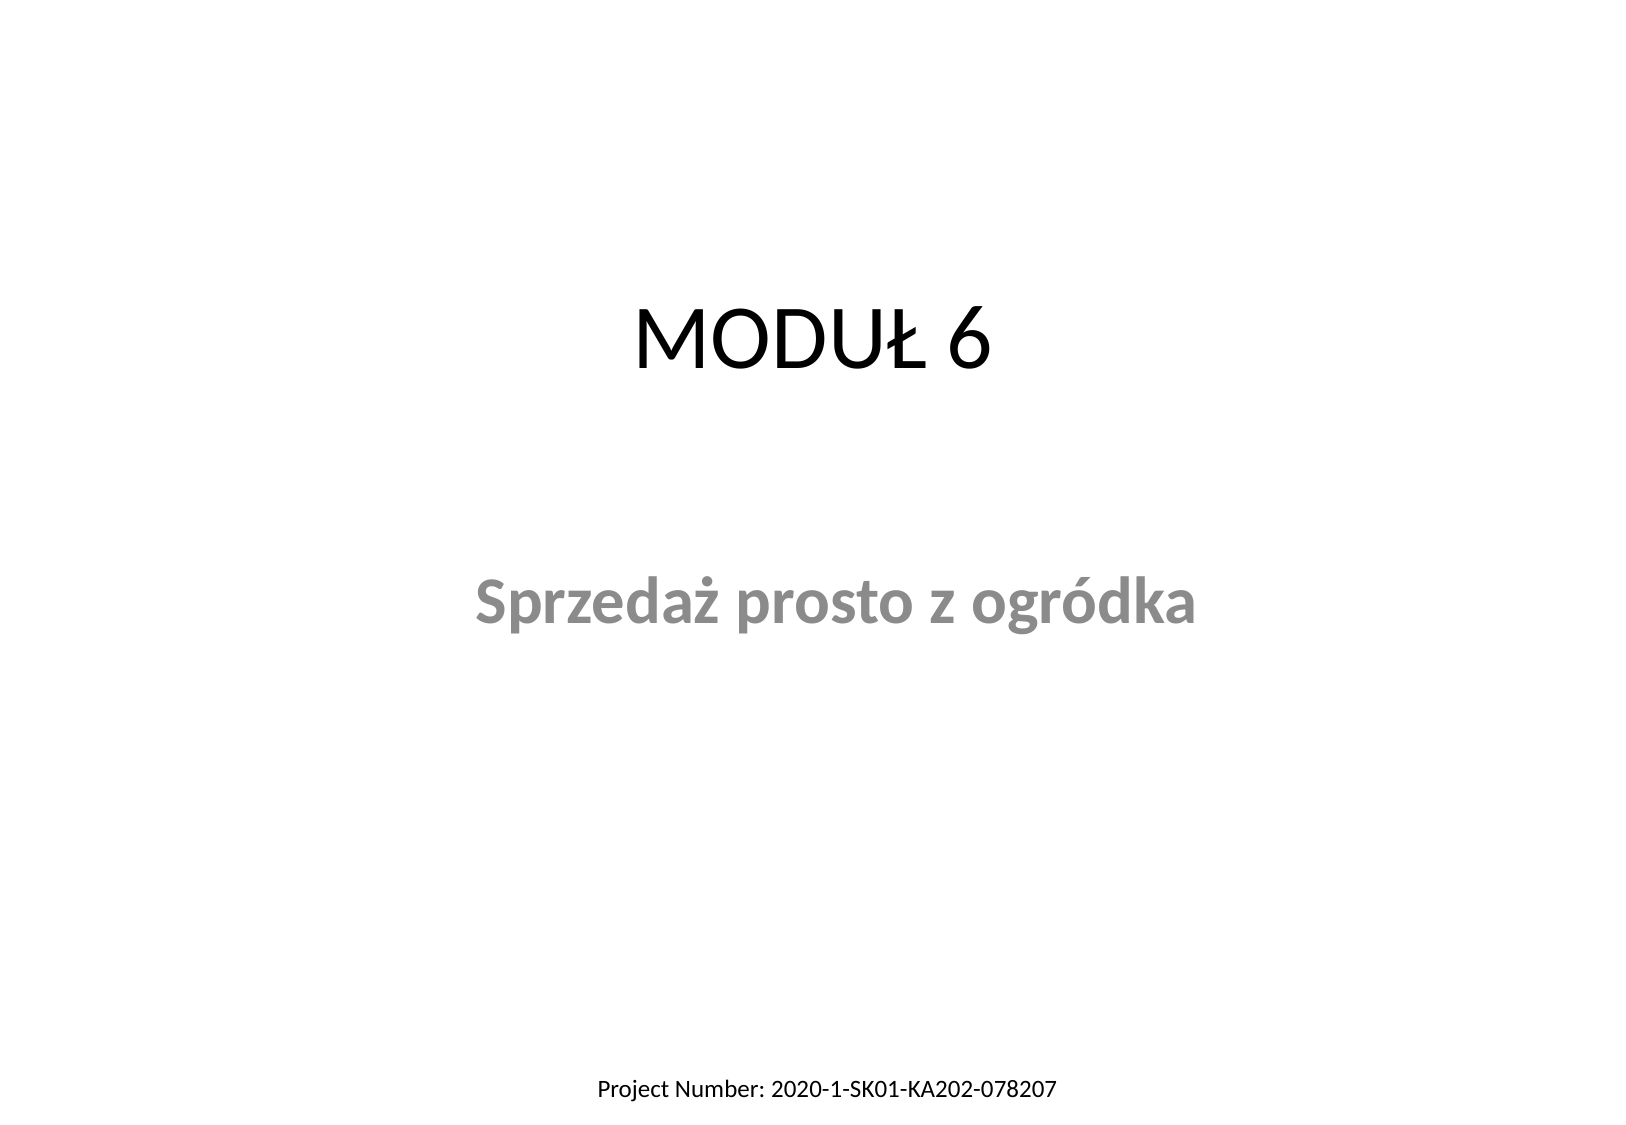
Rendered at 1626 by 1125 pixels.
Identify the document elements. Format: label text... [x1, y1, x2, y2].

text_box MODUŁ 6 [596, 269, 1410, 395]
text_box Sprzedaż prosto z ogródka [461, 549, 1274, 645]
